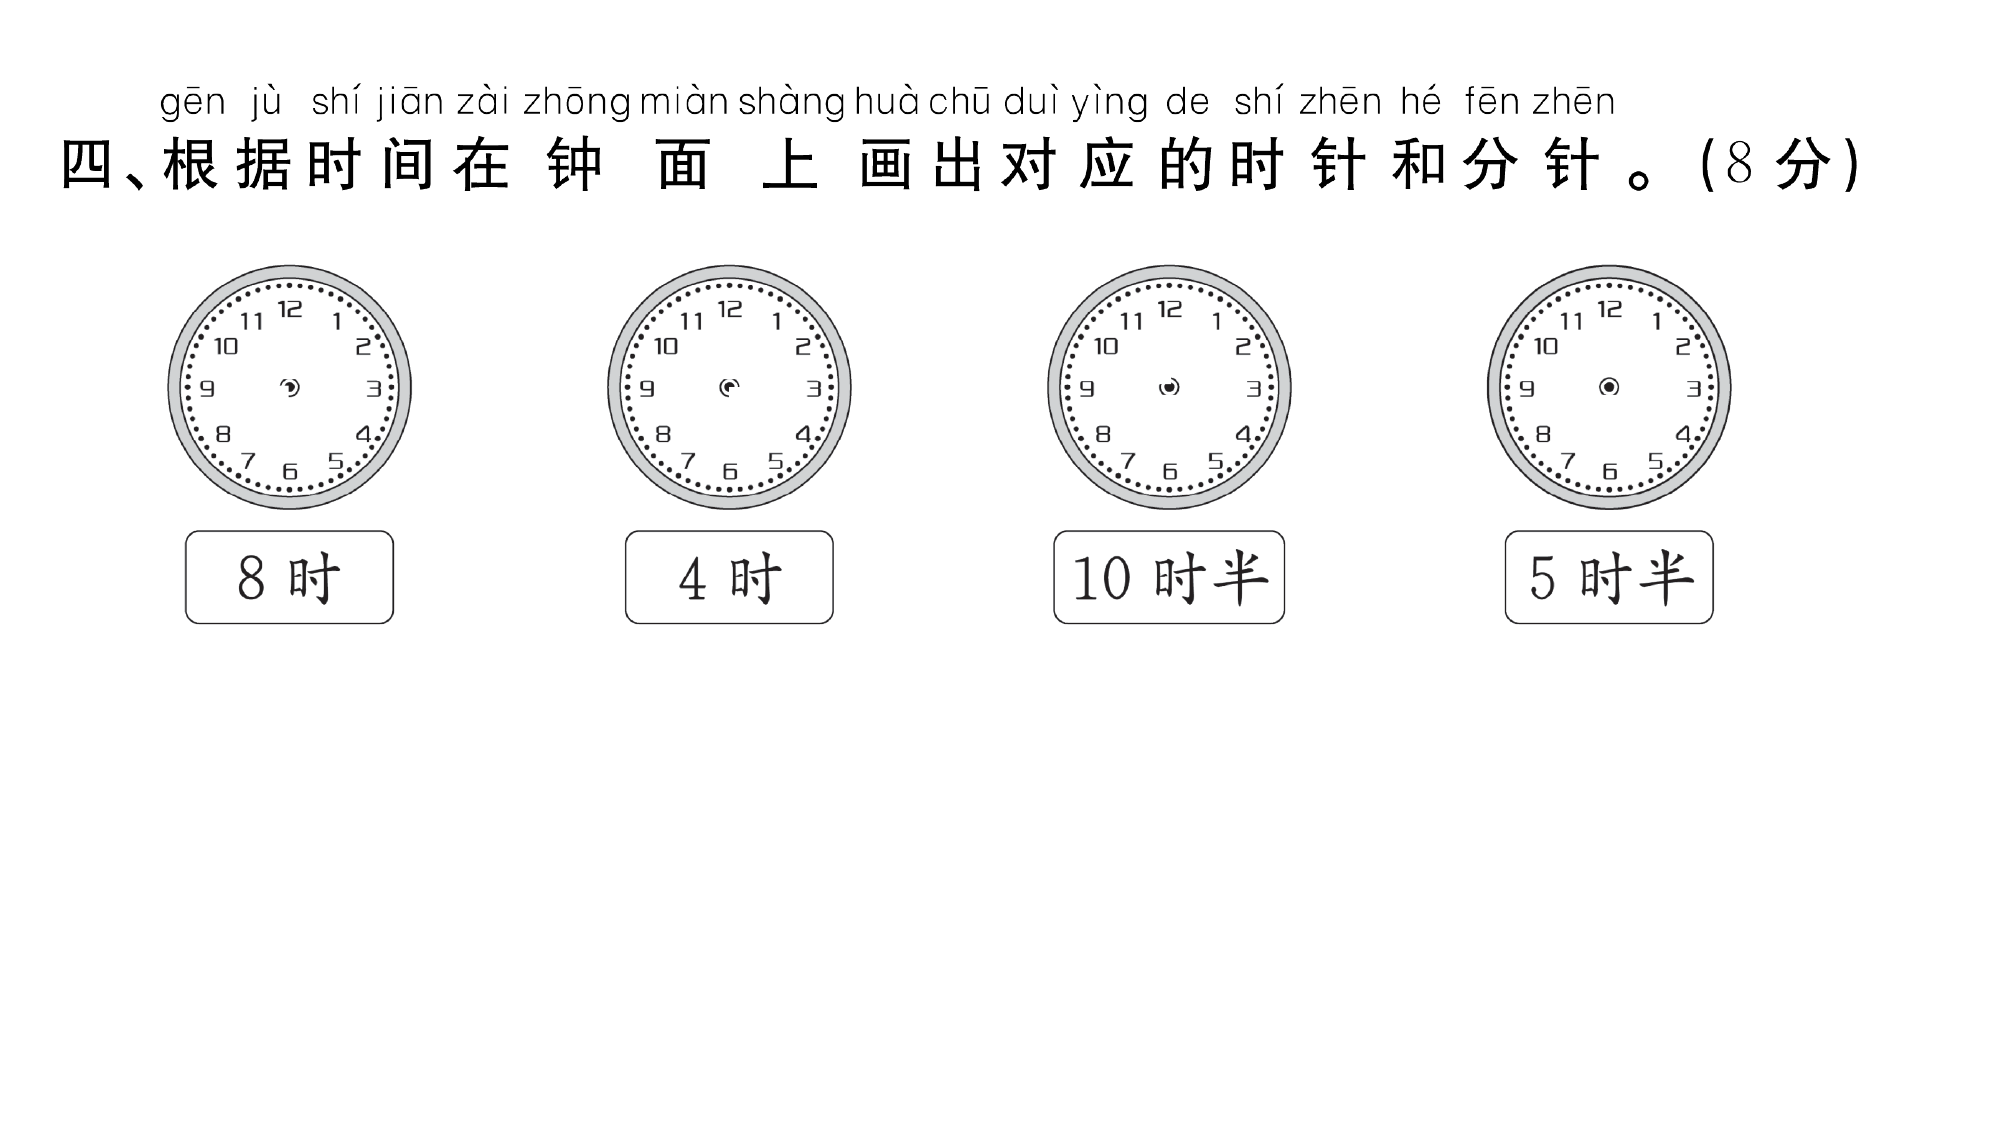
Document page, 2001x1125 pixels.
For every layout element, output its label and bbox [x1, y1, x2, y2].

picture [58, 58, 1949, 666]
